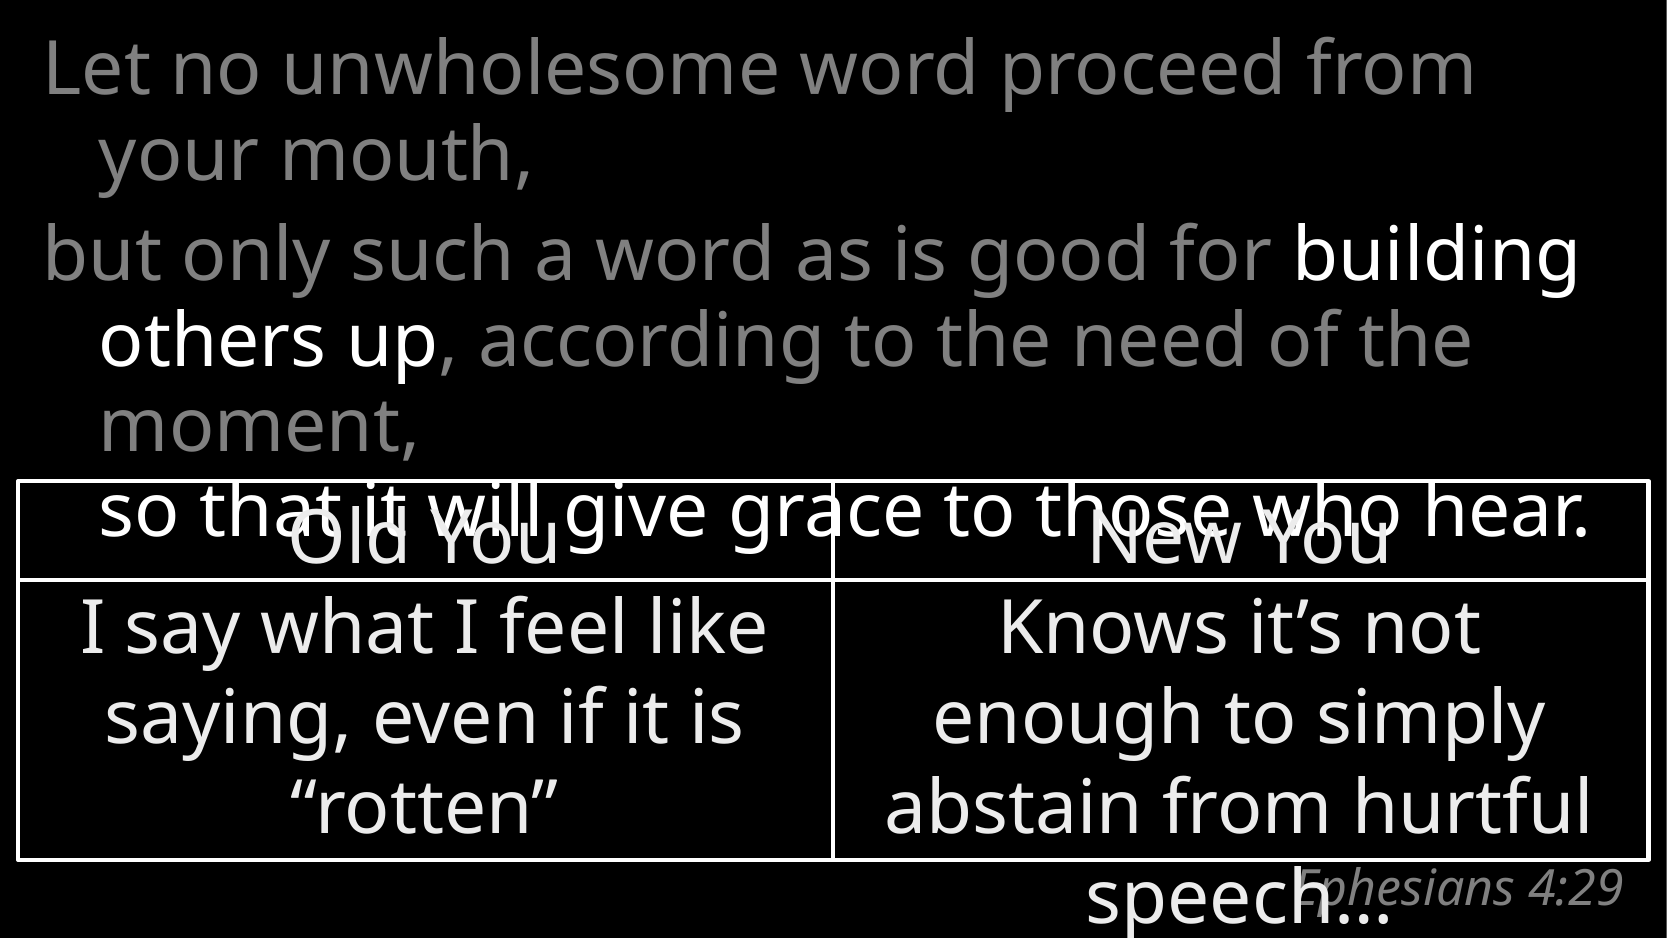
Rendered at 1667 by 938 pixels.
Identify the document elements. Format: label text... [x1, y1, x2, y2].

text_box Old You I say what I feel like saying, even if it is “rotten” [26, 592, 823, 856]
text_box New You Knows it’s not enough to simply abstain from hurtful speech… [841, 592, 1638, 938]
text_box [1638, 481, 1649, 578]
text_box Old You I say what I feel like saying, even if it is “rotten” [26, 481, 823, 578]
text_box [18, 481, 26, 578]
text_box [835, 481, 841, 578]
text_box [823, 481, 831, 578]
text_box [1638, 592, 1649, 860]
list Let no unwholesome word proceed from your mouth, but only such a word as is good for building others up, according to the need of the moment, so that it will give grace to those who hear. [27, 18, 1640, 481]
text_box New You Knows it’s not enough to simply abstain from hurtful speech… [841, 481, 1638, 578]
text_box [18, 591, 828, 860]
